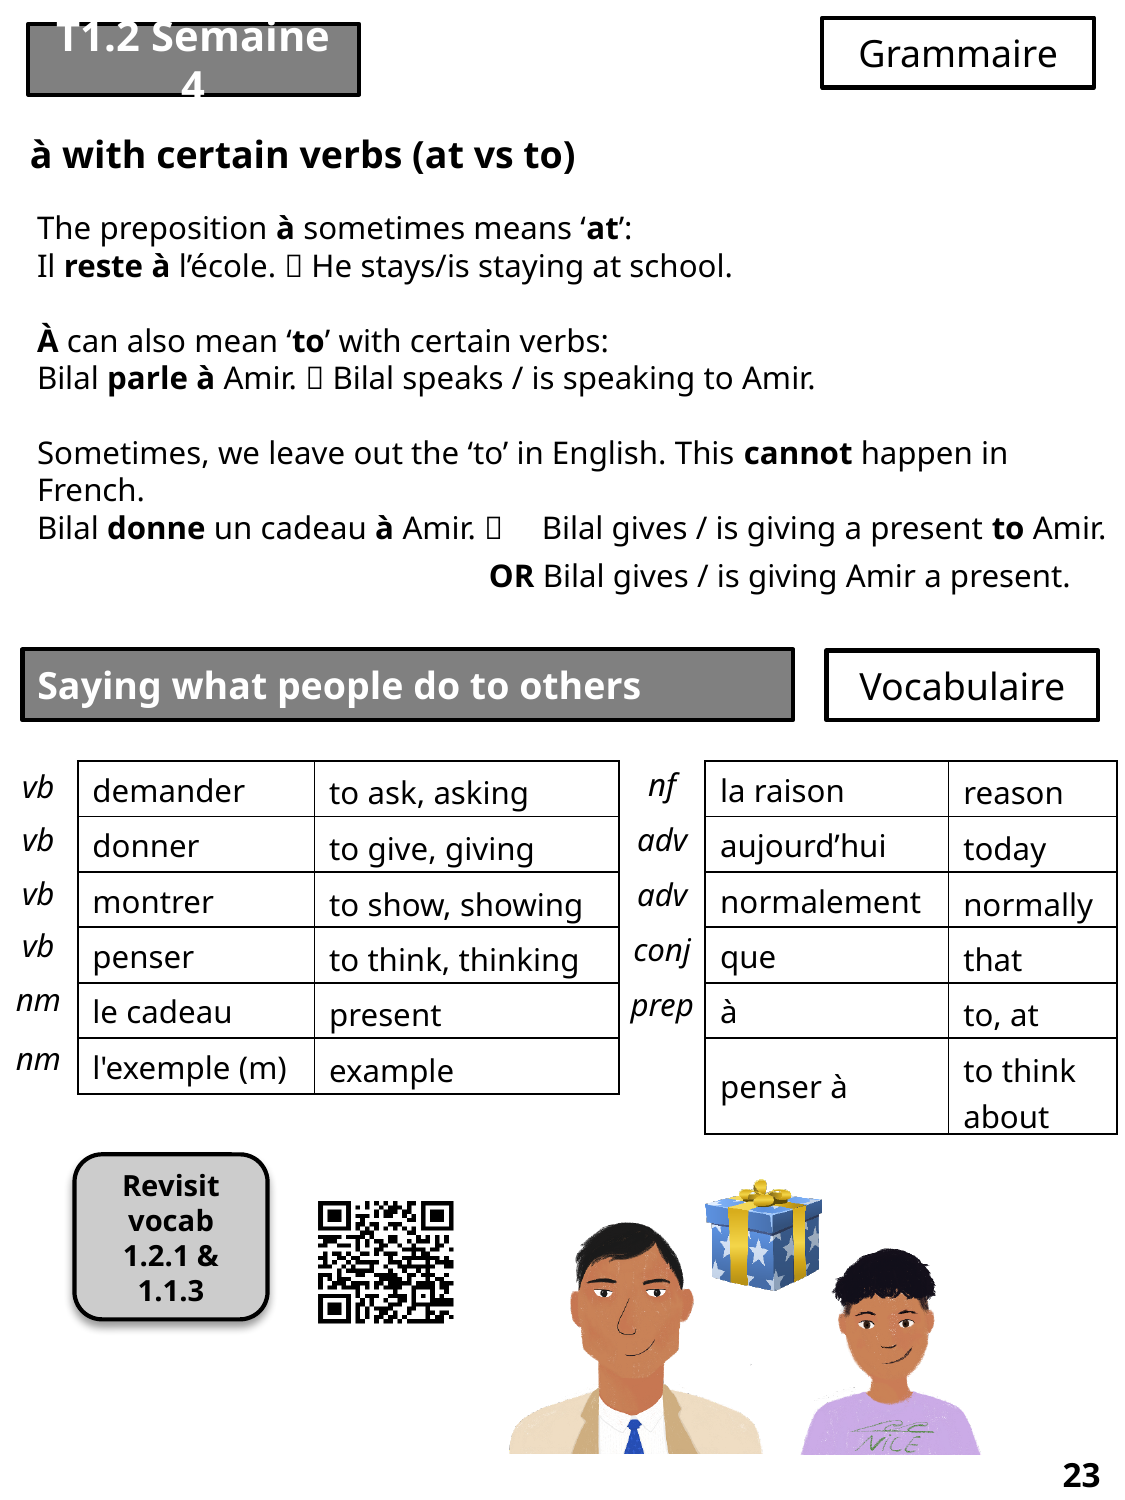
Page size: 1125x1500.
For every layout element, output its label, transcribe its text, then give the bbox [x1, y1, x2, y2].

table_cell normalement [706, 873, 948, 926]
text_box 23 [853, 1422, 1116, 1500]
table_cell to think, thinking [315, 928, 618, 982]
table_cell to think about [949, 1039, 1116, 1133]
table_cell vb [0, 811, 77, 864]
table_cell aujourd’hui [706, 817, 948, 871]
table_cell to give, giving [315, 817, 618, 871]
table_cell vb [0, 864, 77, 917]
table_header la raison [706, 762, 948, 816]
table_cell penser [79, 928, 314, 982]
table_cell normally [949, 873, 1116, 926]
table_cell present [315, 984, 618, 1037]
text_box The preposition à sometimes means ‘at’: Il reste à l’école.  He stays/is staying at school. À can also mean ‘to’ with certain verbs: Bilal parle à Amir.  Bilal speaks / is speaking to Amir. Sometimes, we leave out the ‘to’ in English. This cannot happen in French. Bilal donne un cadeau à Amir.  [22, 201, 1099, 553]
table_cell nm [0, 970, 77, 1023]
text_box Grammaire [820, 16, 1096, 90]
table_cell to show, showing [315, 873, 618, 926]
table_header reason [949, 762, 1116, 816]
table_cell today [949, 817, 1116, 871]
text_box OR Bilal gives / is giving Amir a present. [474, 548, 1125, 601]
table_cell donner [79, 817, 314, 871]
table_cell conj [620, 921, 704, 975]
table_cell le cadeau [79, 984, 314, 1037]
table_cell l'exemple (m) [79, 1039, 314, 1093]
title T1.2 Semaine 4 [28, 23, 359, 95]
table_cell adv [620, 866, 704, 921]
table_cell to, at [949, 984, 1116, 1037]
table_cell example [315, 1039, 618, 1093]
table_cell nm [0, 1023, 77, 1093]
table_cell prep [620, 975, 704, 1030]
table_cell que [706, 928, 948, 982]
text_box à with certain verbs (at vs to) [15, 124, 963, 184]
table_header to ask, asking [315, 762, 618, 816]
table_cell vb [0, 917, 77, 970]
table_cell penser à [706, 1039, 948, 1133]
table_cell à [706, 984, 948, 1037]
text_box Revisit vocab 1.2.1 & 1.1.3 [72, 1152, 270, 1322]
text_box Bilal gives / is giving a present to Amir. [527, 500, 1125, 548]
text_box Vocabulaire [824, 648, 1100, 722]
table_header vb [0, 758, 116, 811]
picture [298, 1183, 473, 1341]
table_header demander [79, 762, 314, 816]
table_cell montrer [79, 873, 314, 926]
table_cell that [949, 928, 1116, 982]
text_box Saying what people do to others [20, 647, 795, 722]
table_cell adv [620, 811, 704, 866]
picture [503, 1179, 1020, 1455]
table_header nf [607, 756, 717, 811]
